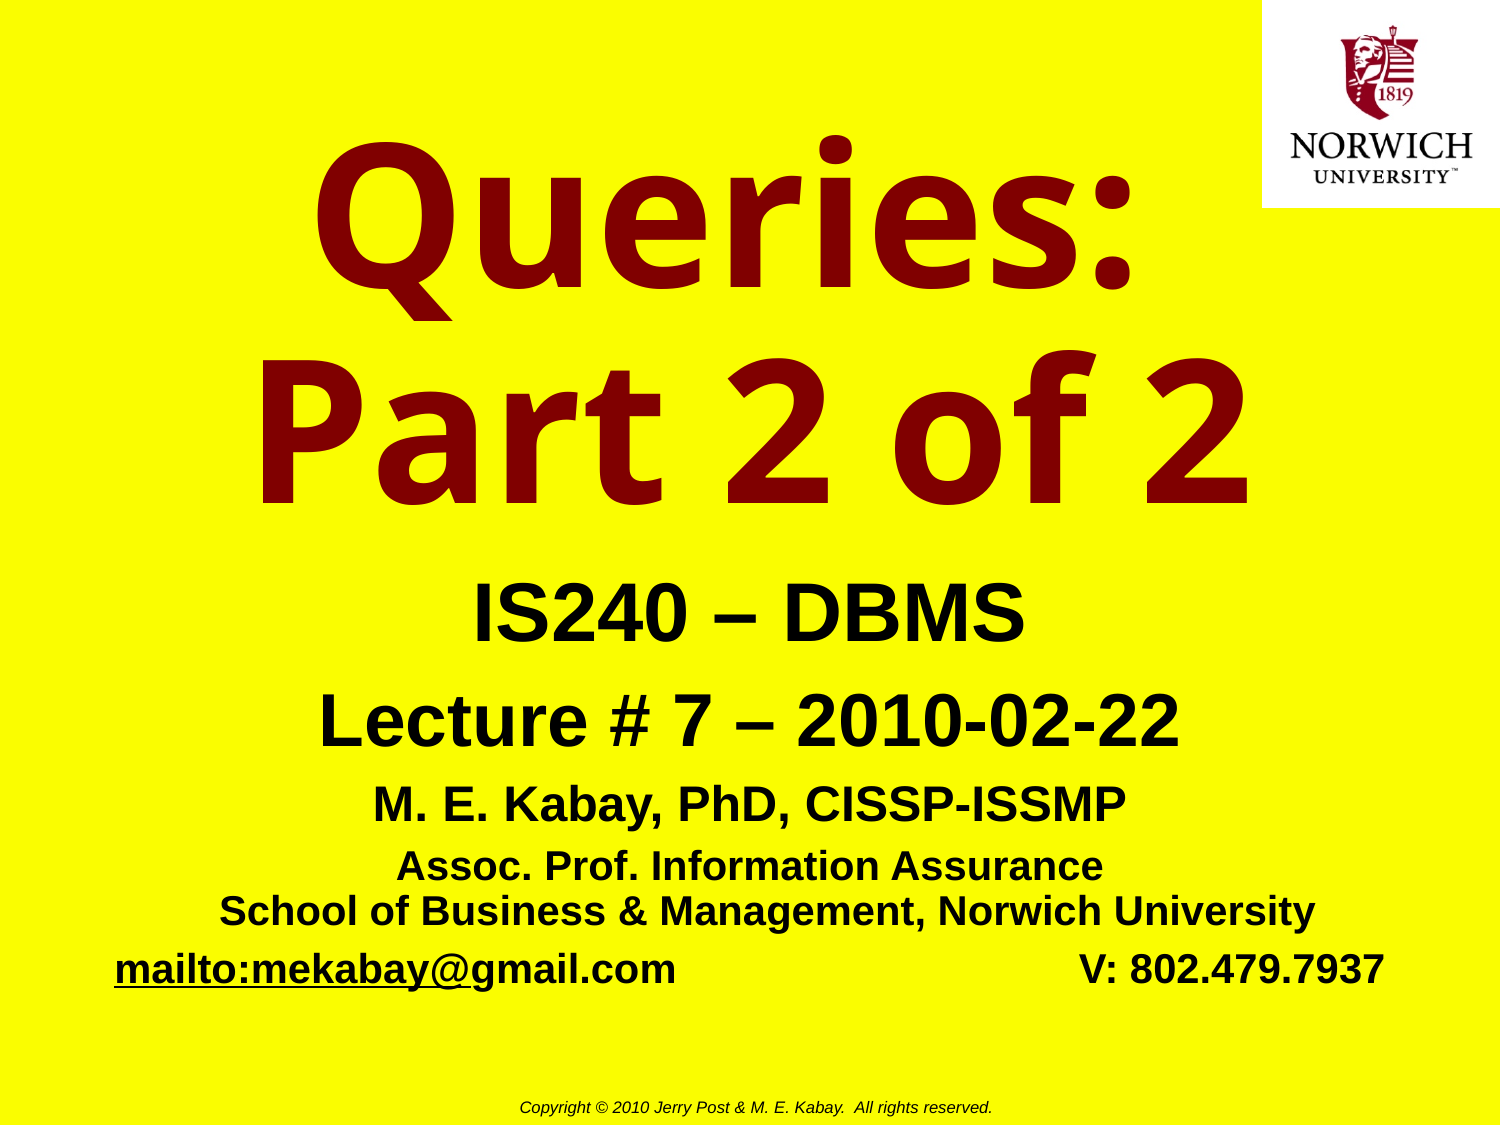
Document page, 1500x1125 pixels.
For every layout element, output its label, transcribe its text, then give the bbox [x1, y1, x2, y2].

list IS240 – DBMS Lecture # 7 – 2010-02-22 M. E. Kabay, PhD, CISSP-ISSMP Assoc. Prof. Information Assurance School of Business & Management, Norwich University mailto:mekabay@gmail.com V: 802.479.7937 [0, 561, 1500, 1063]
title Queries: Part 2 of 2 [0, 99, 1500, 561]
picture [1262, 0, 1500, 99]
